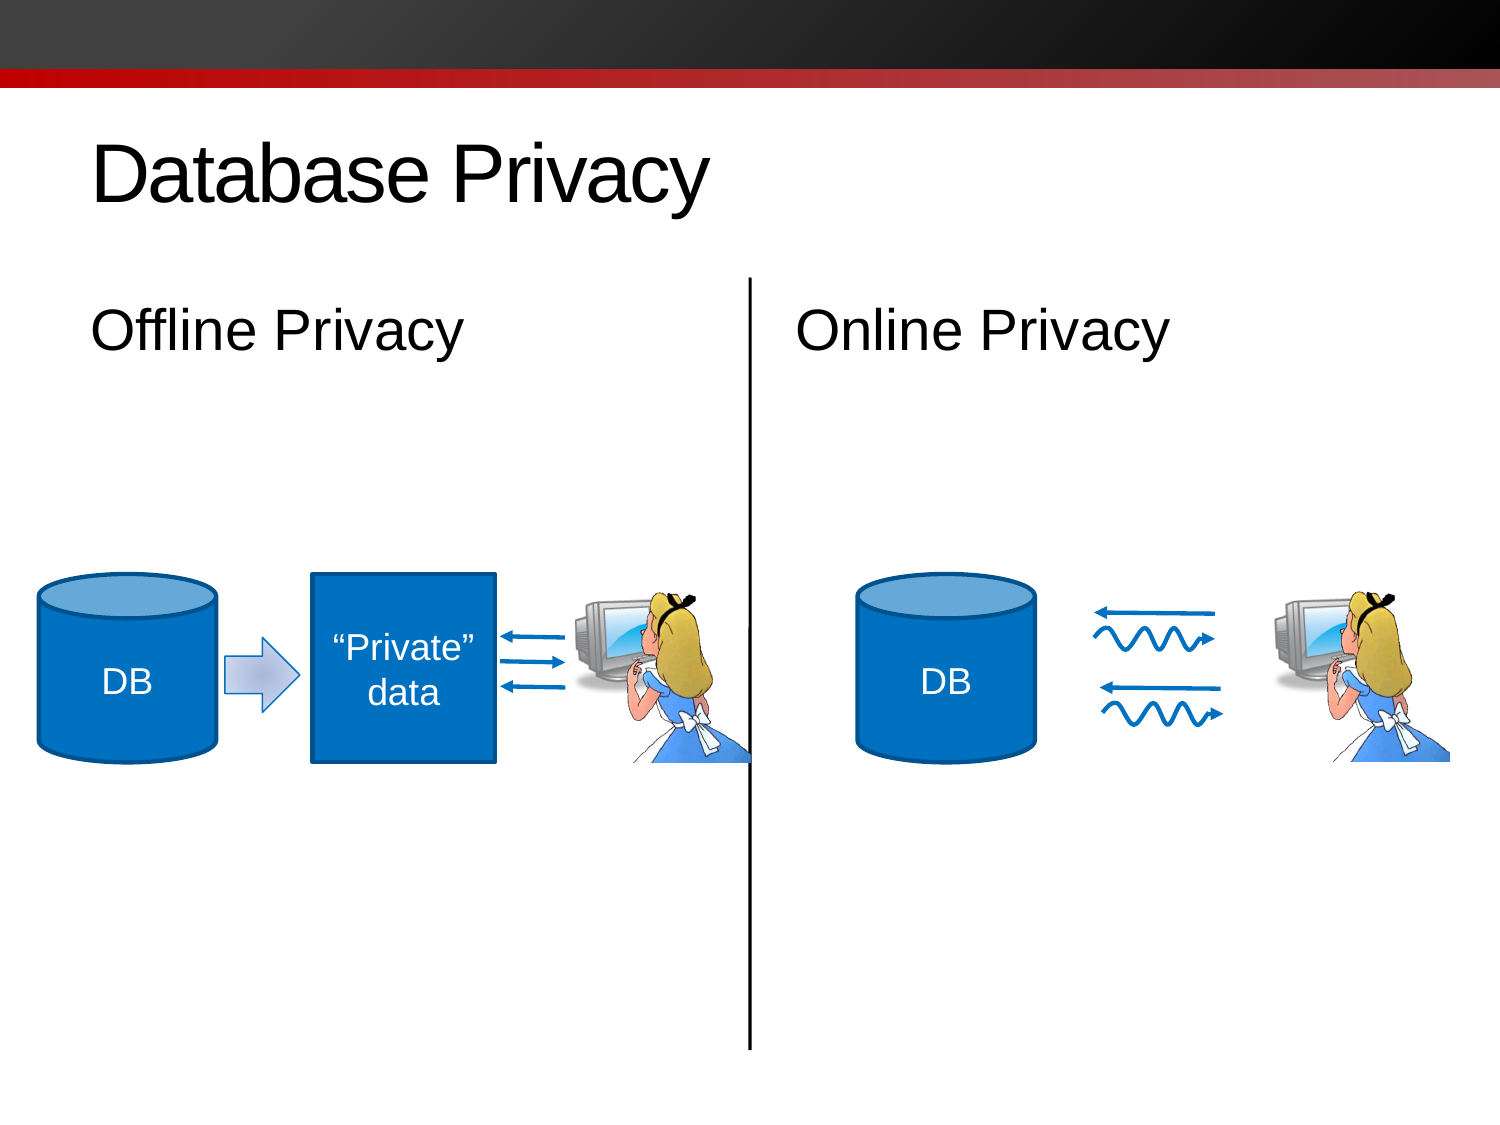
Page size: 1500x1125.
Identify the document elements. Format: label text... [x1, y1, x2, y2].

text_box DB [36, 571, 219, 765]
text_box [857, 560, 1451, 763]
text_box [224, 636, 301, 714]
picture [564, 561, 751, 763]
list Offline Privacy [75, 275, 720, 380]
text_box “Private” data [310, 572, 497, 764]
list Online Privacy [780, 275, 1425, 380]
title Database Privacy [75, 87, 1425, 250]
